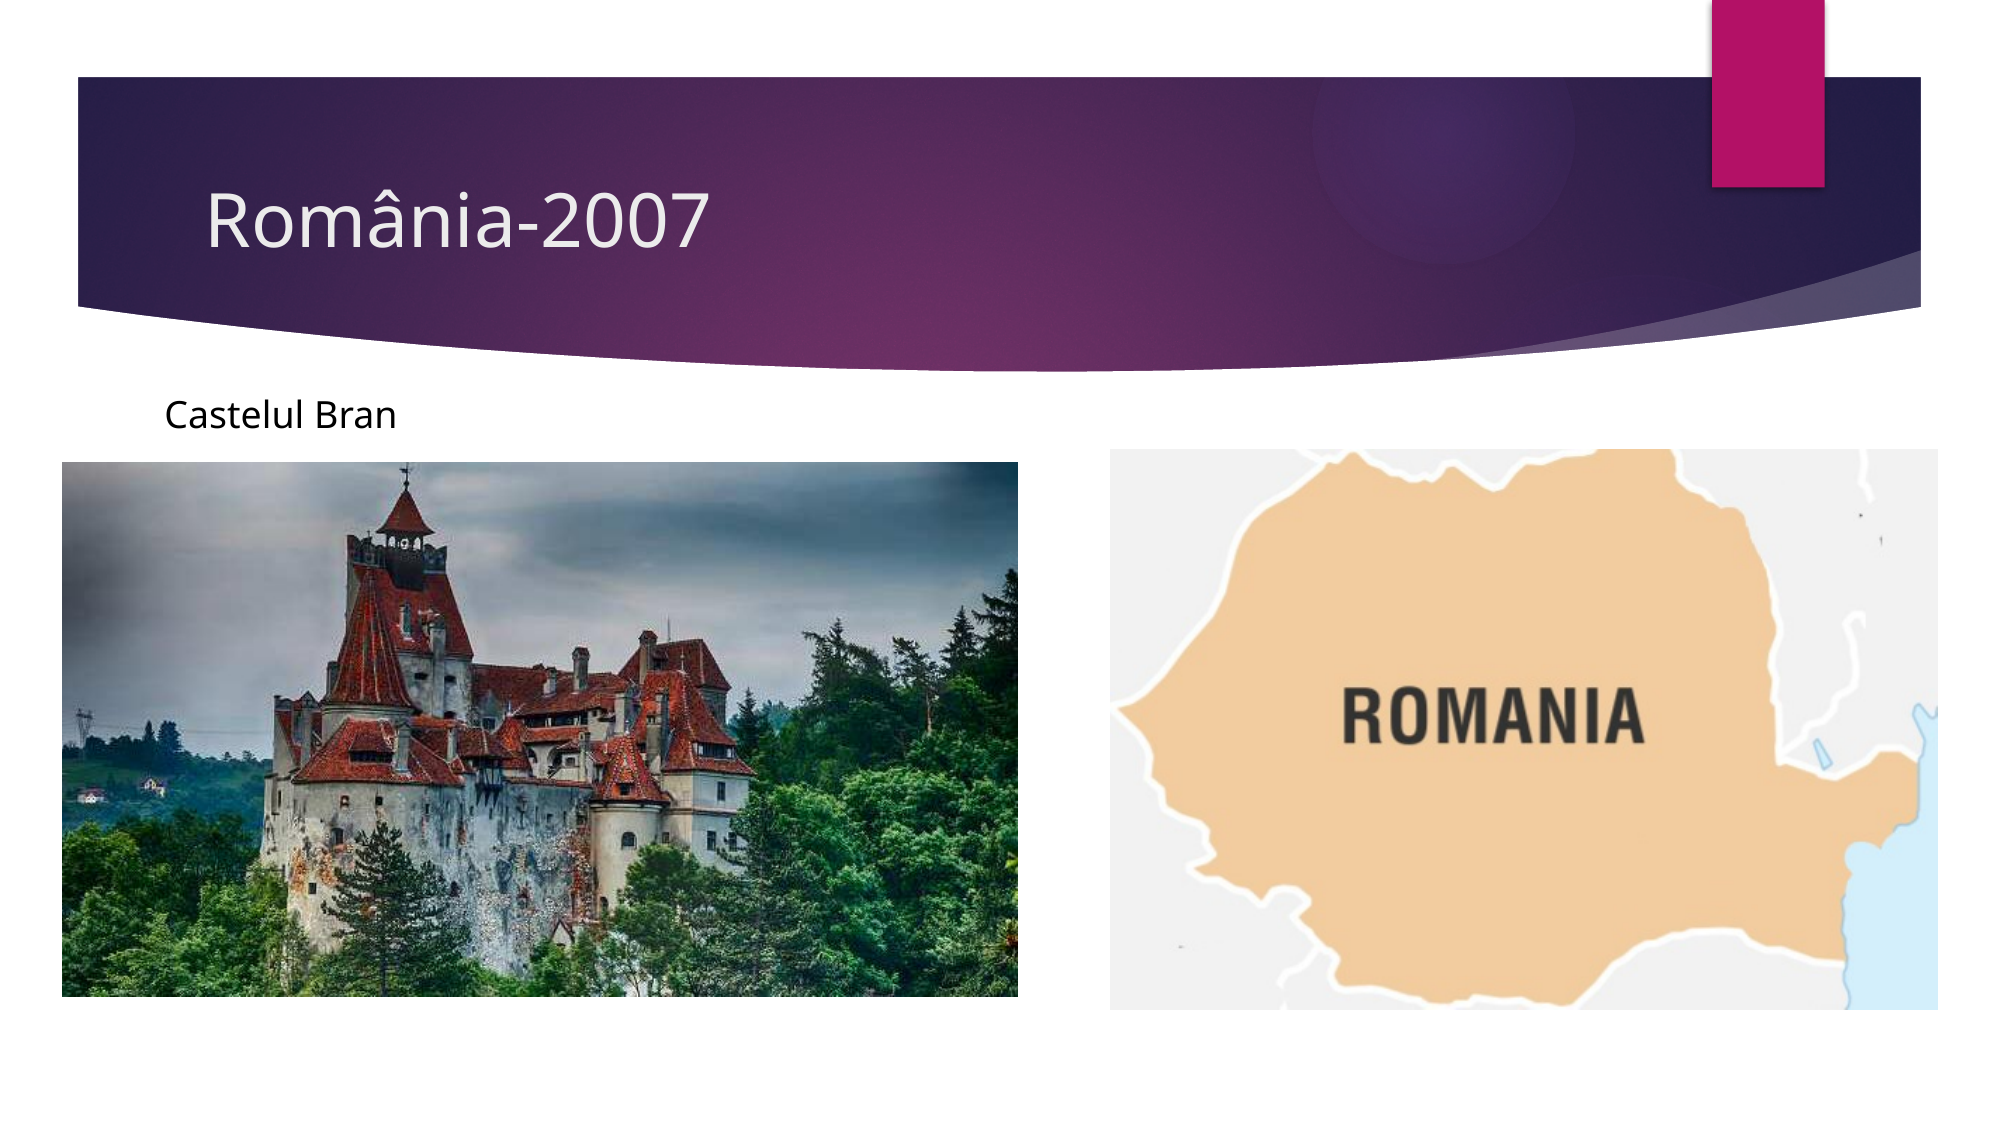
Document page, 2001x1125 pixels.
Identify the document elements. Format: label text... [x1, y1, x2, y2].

title România-2007 [189, 159, 1627, 276]
text_box Castelul Bran [149, 383, 1185, 444]
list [1110, 449, 1938, 1010]
picture [61, 462, 1018, 997]
